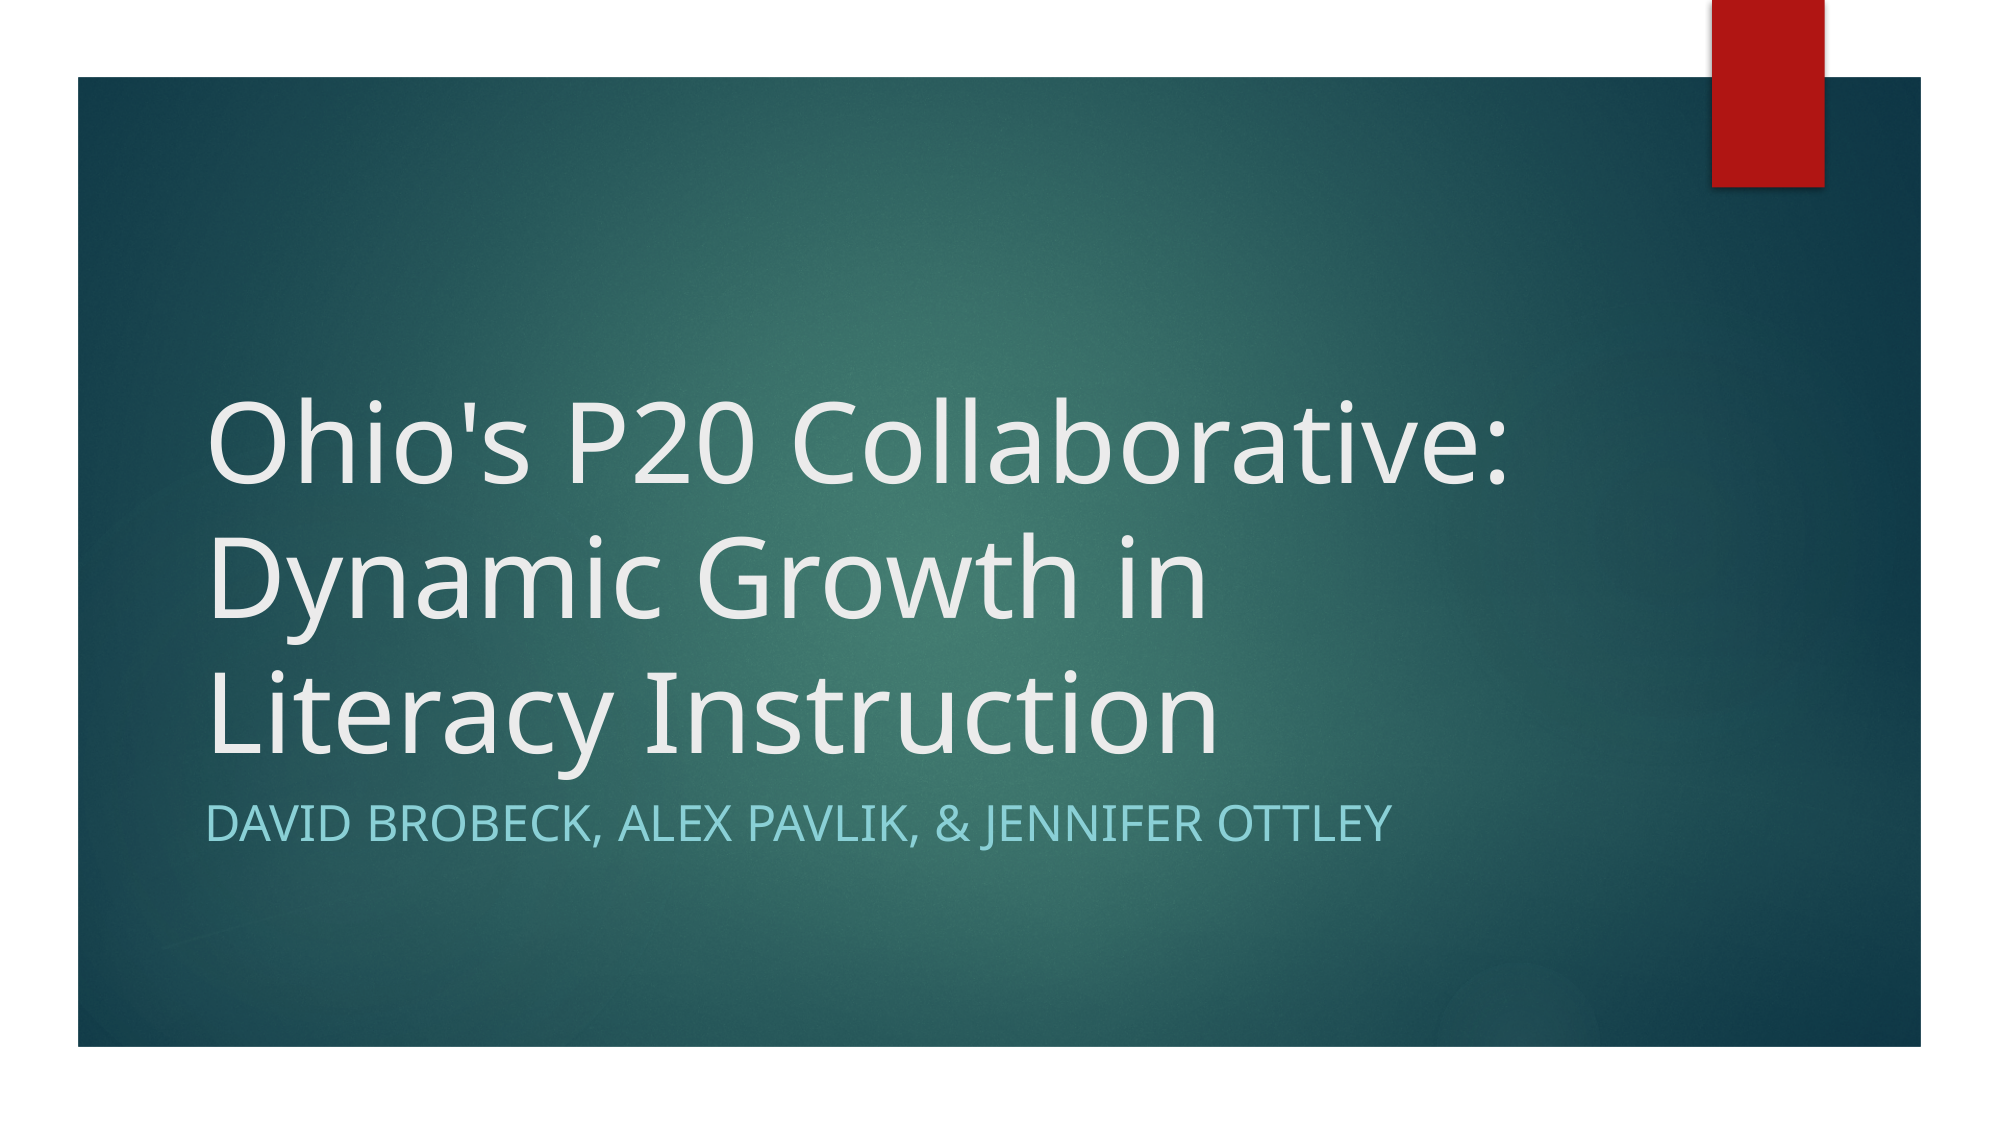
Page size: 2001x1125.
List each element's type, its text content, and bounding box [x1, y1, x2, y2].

subtitle David Brobeck, ALEX PAVLIK, & Jennifer Ottley [189, 783, 1638, 925]
title Ohio's P20 Collaborative: Dynamic Growth in Literacy Instruction [189, 344, 1638, 783]
